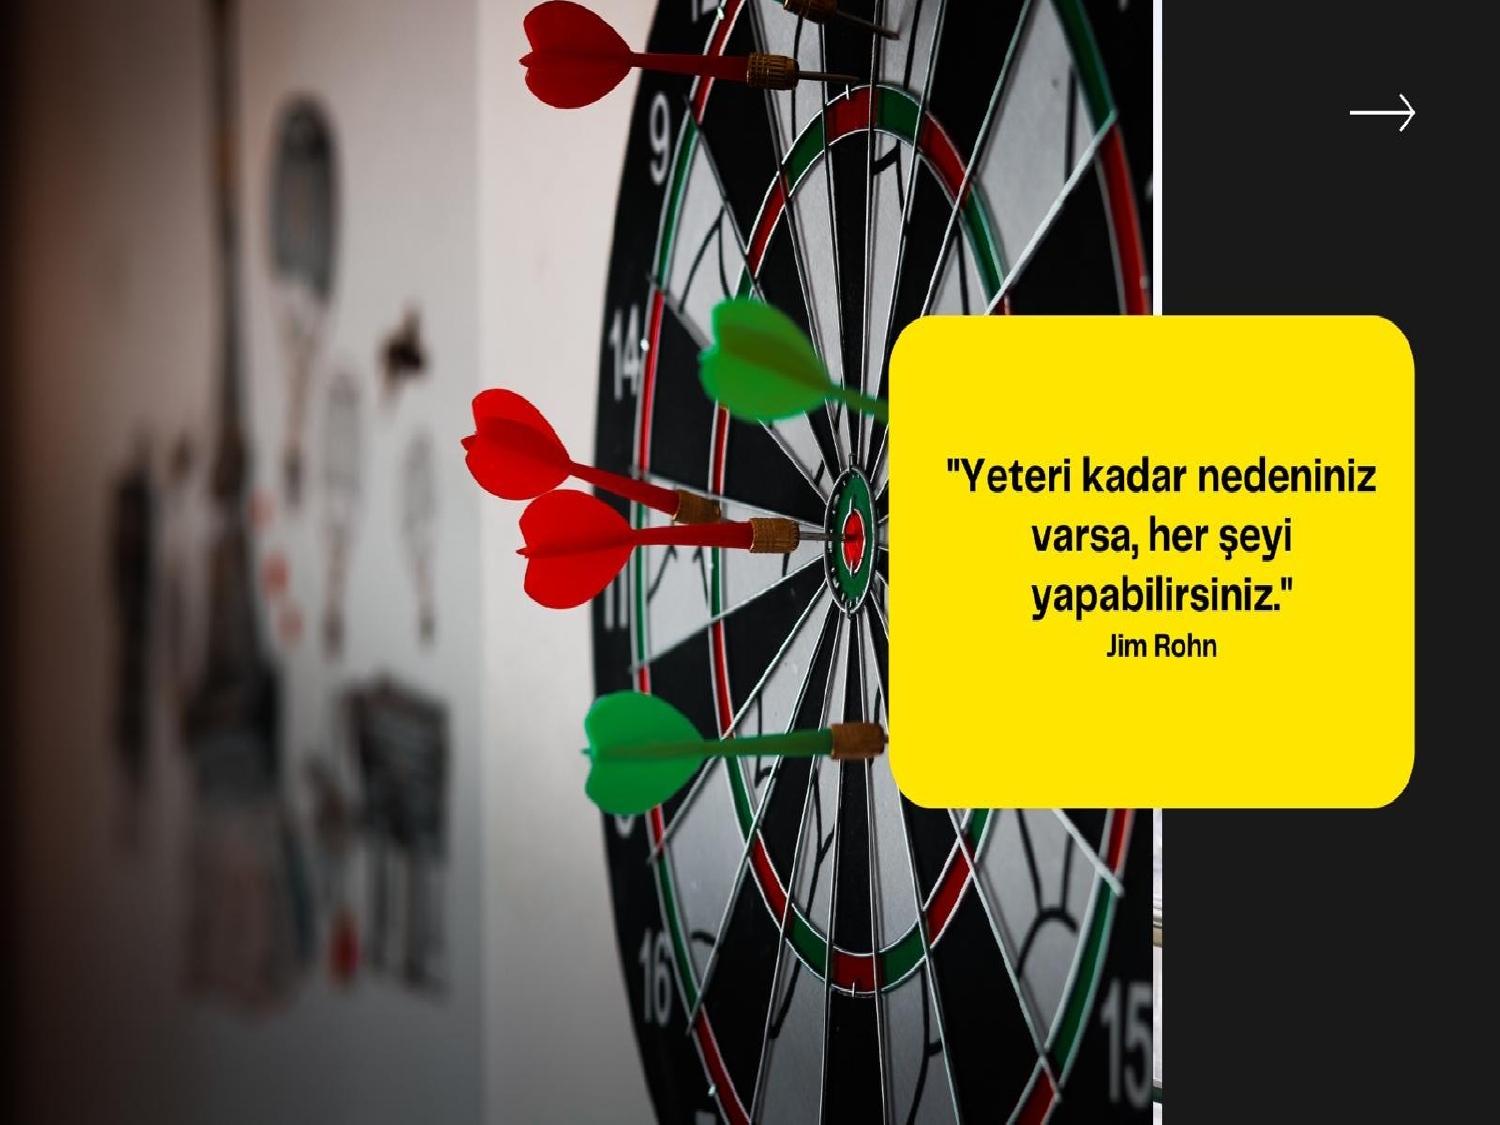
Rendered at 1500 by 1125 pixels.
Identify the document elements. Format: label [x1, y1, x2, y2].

list [0, 0, 1500, 1125]
